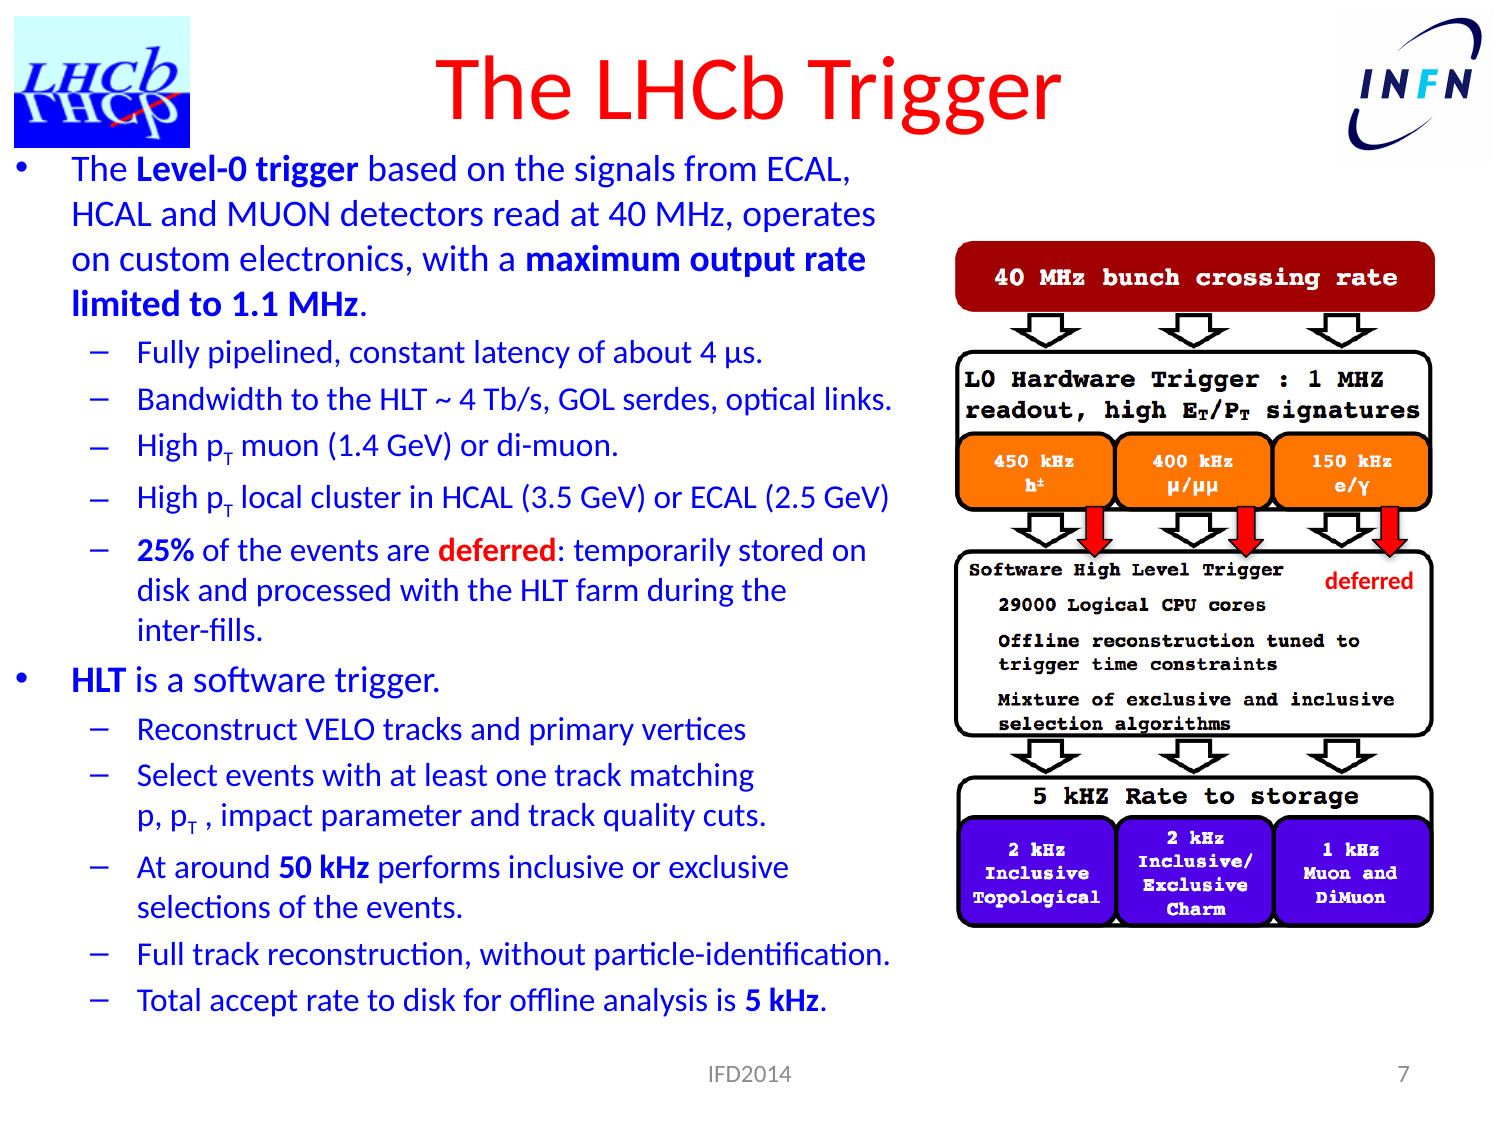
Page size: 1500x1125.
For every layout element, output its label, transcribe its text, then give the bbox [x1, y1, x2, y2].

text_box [952, 236, 1449, 930]
footer IFD2014 [512, 1042, 988, 1103]
title The LHCb Trigger [75, 7, 1425, 159]
slide_number 7 [1074, 1042, 1425, 1103]
picture [14, 16, 75, 136]
list The Level-0 trigger based on the signals from ECAL, HCAL and MUON detectors read at 40 MHz, operates on custom electronics, with a maximum output rate limited to 1.1 MHz. Fully pipelined, constant latency of about 4 µs. Bandwidth to the HLT ~ 4 Tb/s, GOL serdes, optical links. High pT muon (1.4 GeV) or di-muon. High pT local cluster in HCAL (3.5 GeV) or ECAL (2.5 GeV) 25% of the events are deferred: temporarily stored on disk and processed with the HLT farm during the inter-fills. HLT is a software trigger. Reconstruct VELO tracks and primary vertices Select events with at least one track matching p, pT , impact parameter and track quality cuts. At around 50 kHz performs inclusive or exclusive selections of the events. Full track reconstruction, without particle-identification. Total accept rate to disk for offline analysis is 5 kHz. [0, 136, 994, 1125]
picture [1337, 10, 1493, 163]
